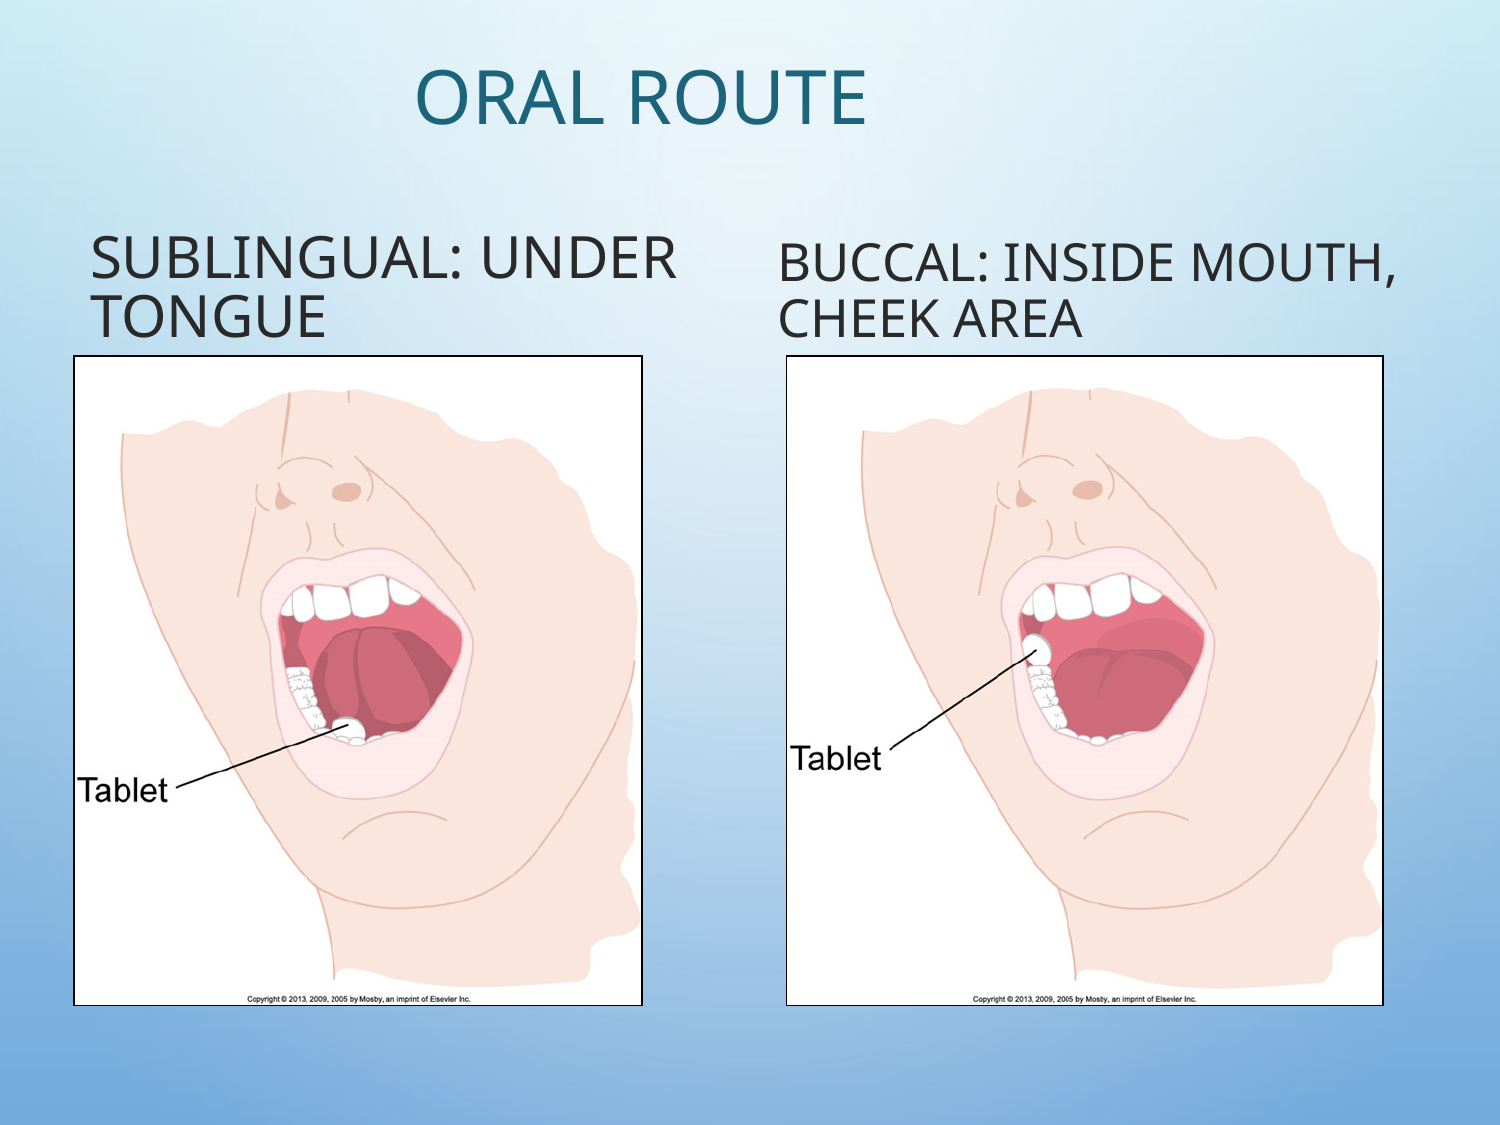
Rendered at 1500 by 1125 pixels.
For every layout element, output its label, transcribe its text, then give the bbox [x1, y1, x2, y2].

list Buccal: inside mouth, cheek area [761, 228, 1425, 357]
title Oral Route [249, 45, 1034, 156]
list Sublingual: under tongue [75, 217, 738, 357]
title Medication Administration Injections: Subcutaneous [0, 0, 1500, 395]
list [74, 356, 642, 1006]
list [787, 356, 1383, 1006]
